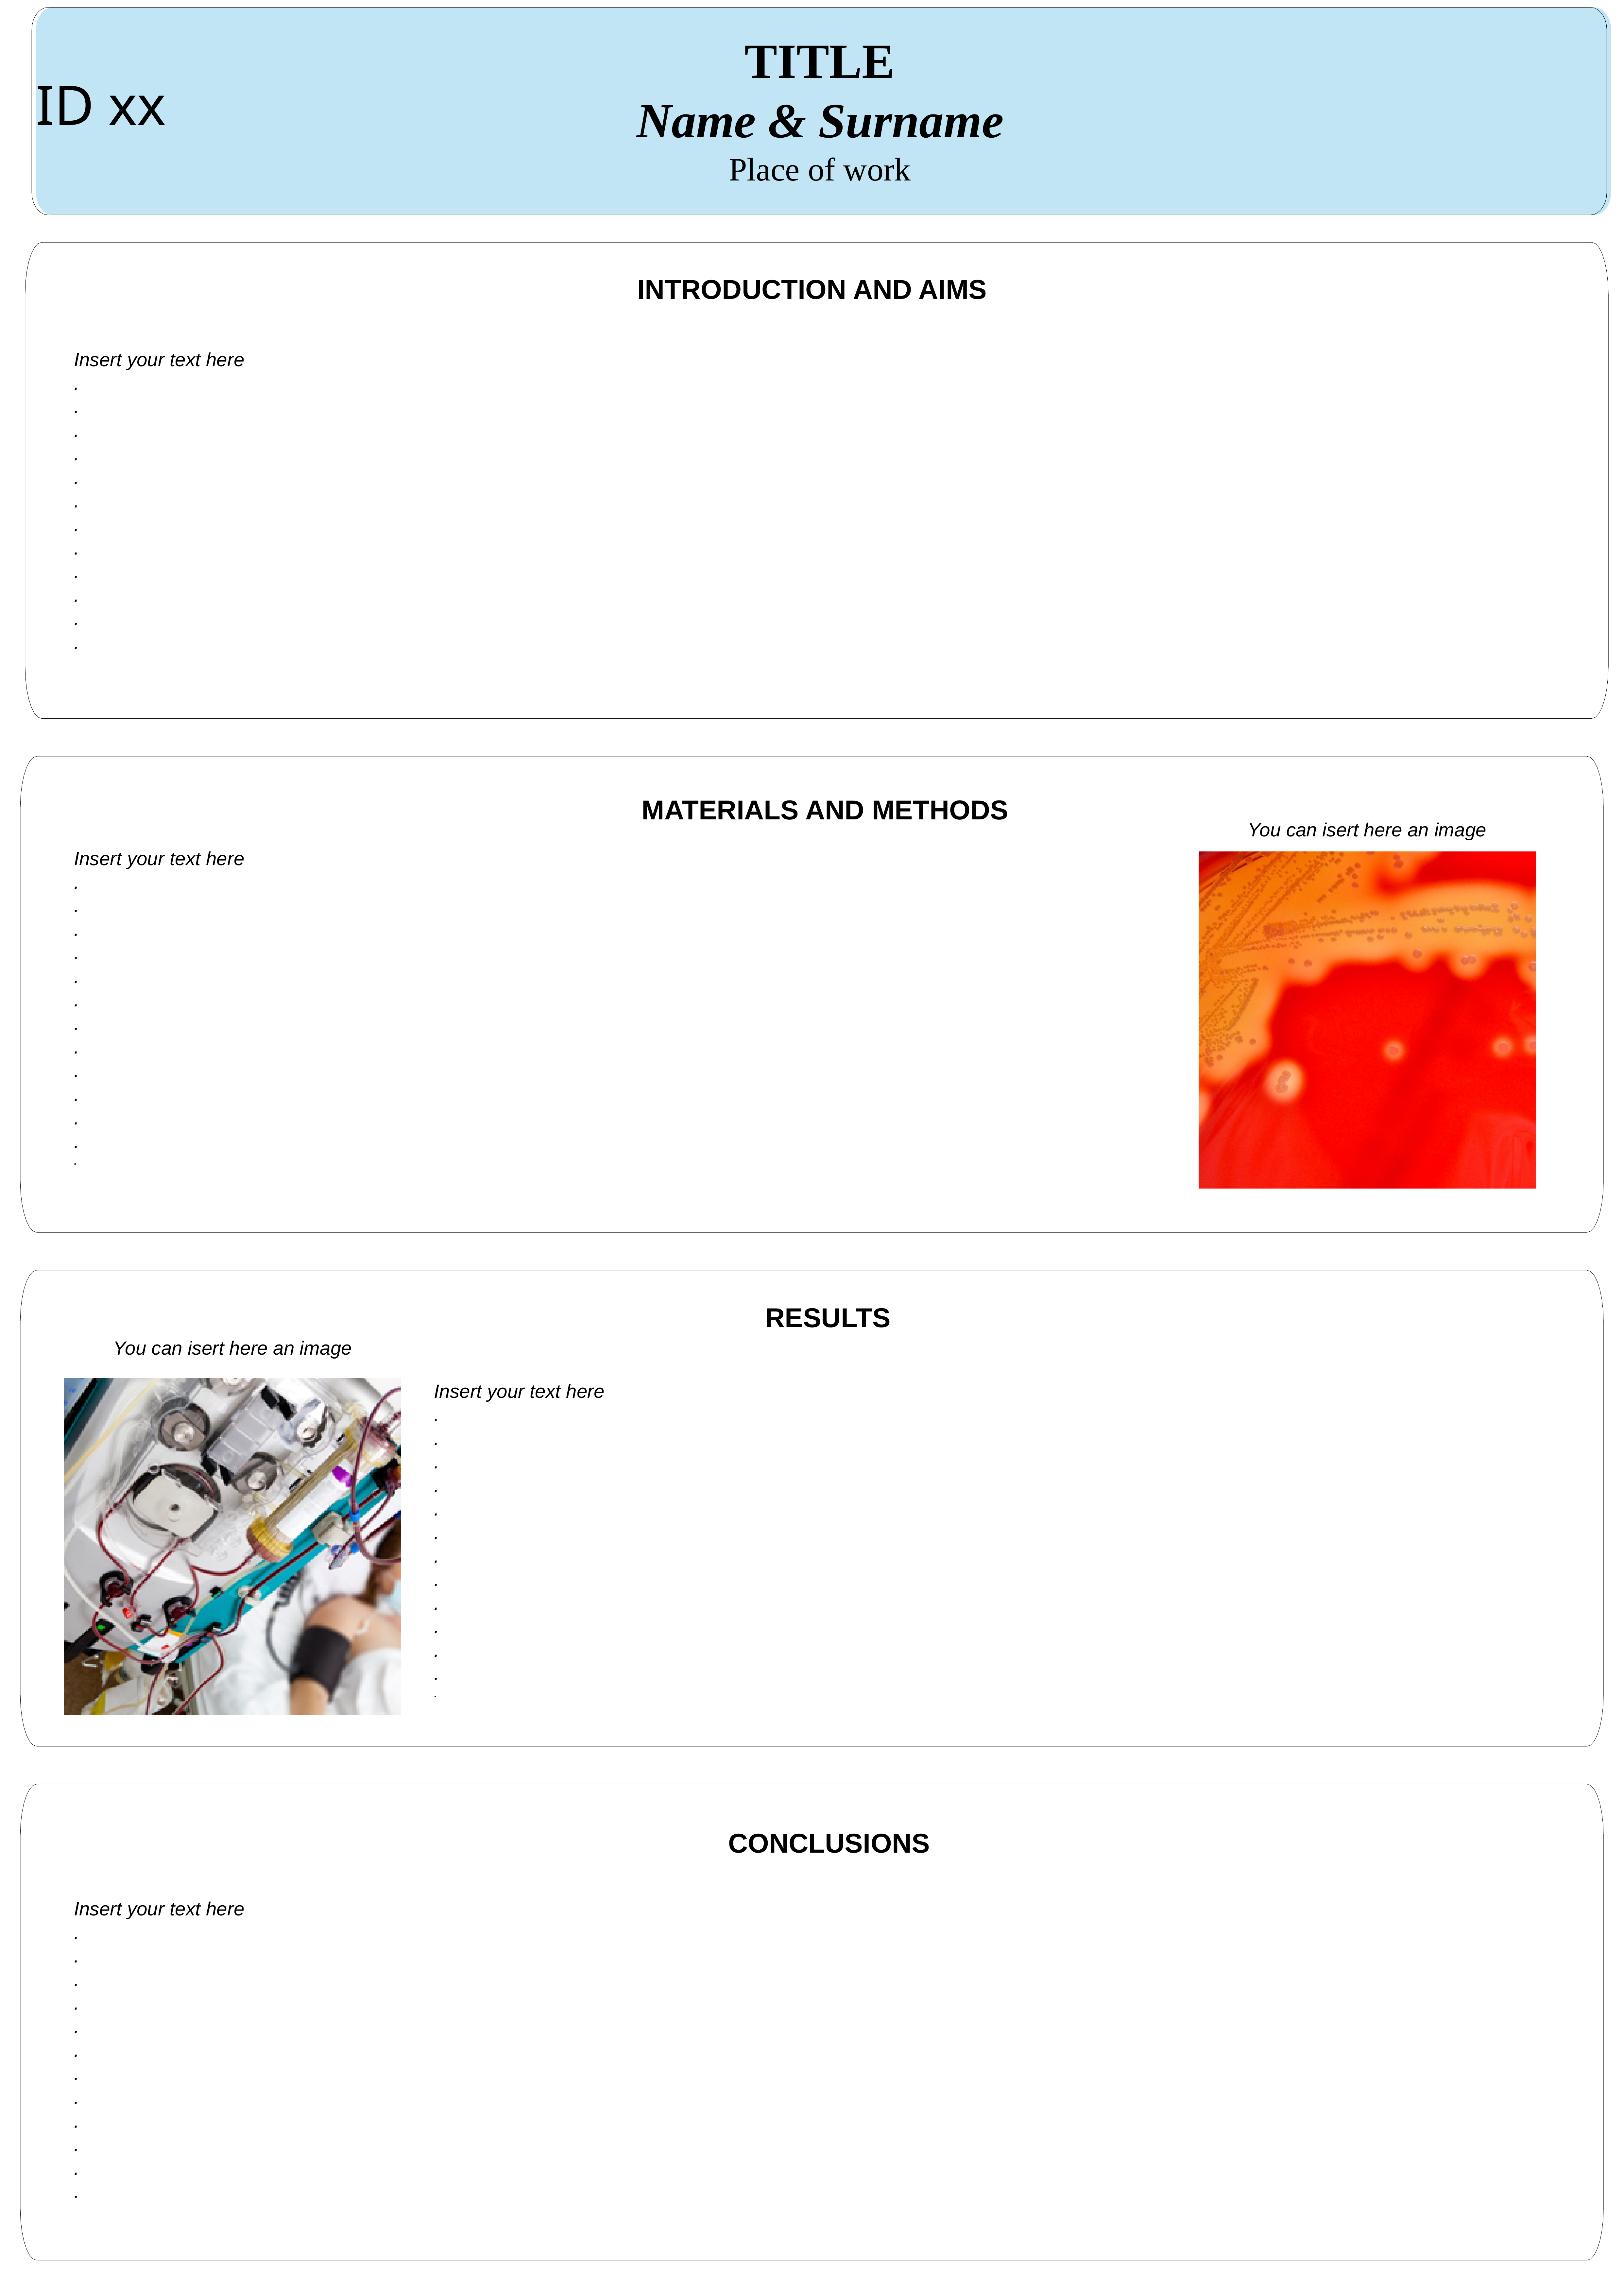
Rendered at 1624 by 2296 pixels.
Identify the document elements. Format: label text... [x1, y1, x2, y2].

text_box [25, 242, 1609, 719]
text_box You can isert here an image [64, 1335, 401, 1359]
text_box Insert your text here . . . . . . . . . . . . [73, 1896, 1551, 2218]
text_box TITLE Name & Surname Place of work [36, 27, 1604, 200]
text_box INTRODUCTION AND AIMS [615, 271, 1008, 305]
text_box [1591, 7, 1611, 215]
text_box RESULTS [689, 1299, 934, 1333]
text_box You can isert here an image [1199, 816, 1536, 840]
text_box CONCLUSIONS [669, 1825, 955, 1858]
picture [1198, 851, 1536, 1189]
text_box MATERIALS AND METHODS [582, 791, 1041, 825]
text_box [20, 756, 1604, 1233]
text_box [20, 1784, 1604, 2260]
text_box Insert your text here . . . . . . . . . . . . . [73, 846, 1186, 1167]
picture [64, 1378, 401, 1715]
text_box Insert your text here . . . . . . . . . . . . . [433, 1378, 1546, 1700]
text_box [32, 7, 1607, 215]
text_box ID xx [32, 69, 170, 136]
text_box [20, 1270, 1604, 1747]
text_box Insert your text here . . . . . . . . . . . . [73, 347, 1551, 668]
